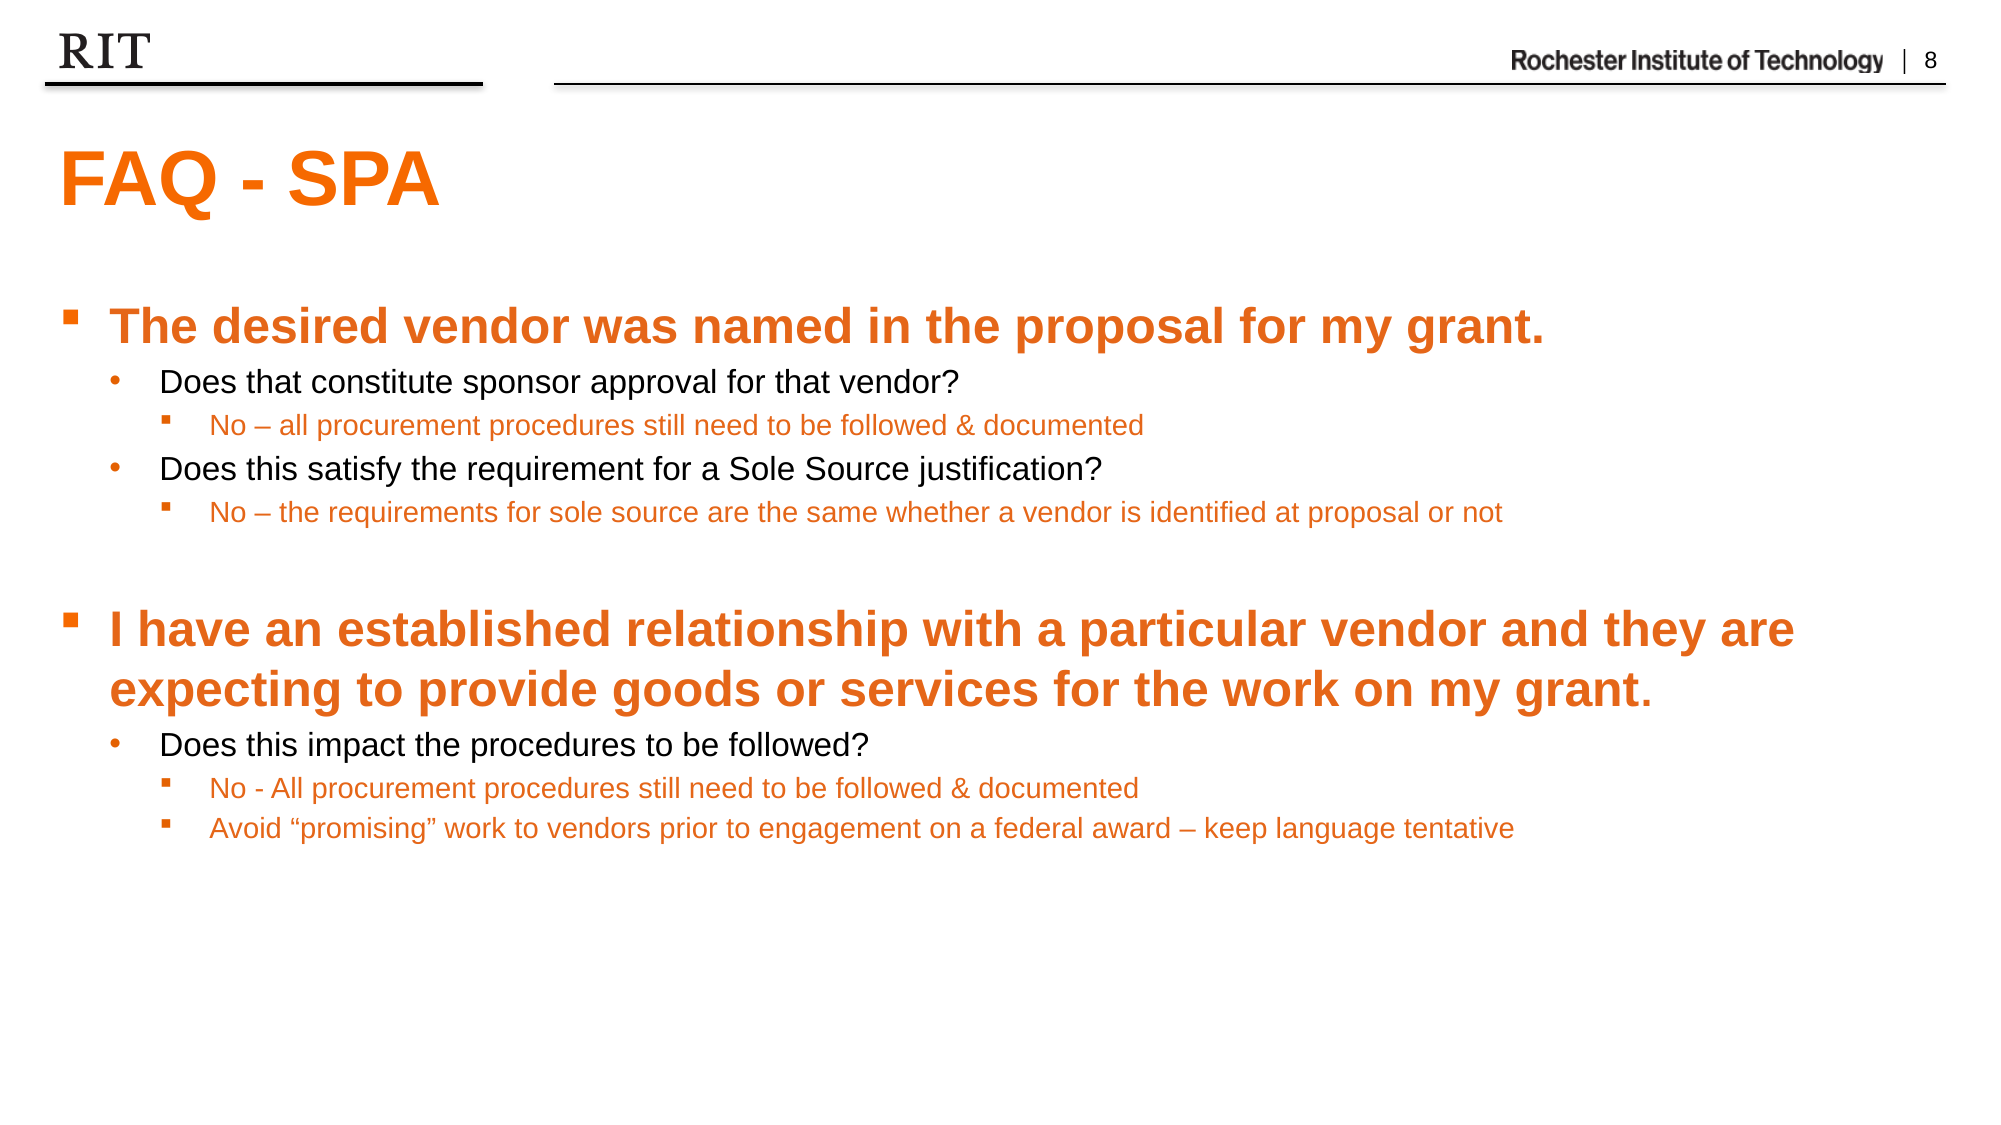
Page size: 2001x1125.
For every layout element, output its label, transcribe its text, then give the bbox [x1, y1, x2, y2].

list The desired vendor was named in the proposal for my grant. Does that constitute sponsor approval for that vendor? No – all procurement procedures still need to be followed & documented Does this satisfy the requirement for a Sole Source justification? No – the requirements for sole source are the same whether a vendor is identified at proposal or not I have an established relationship with a particular vendor and they are expecting to provide goods or services for the work on my grant. Does this impact the procedures to be followed? No - All procurement procedures still need to be followed & documented Avoid “promising” work to vendors prior to engagement on a federal award – keep language tentative [44, 286, 1946, 905]
title FAQ - SPA [44, 120, 1744, 235]
